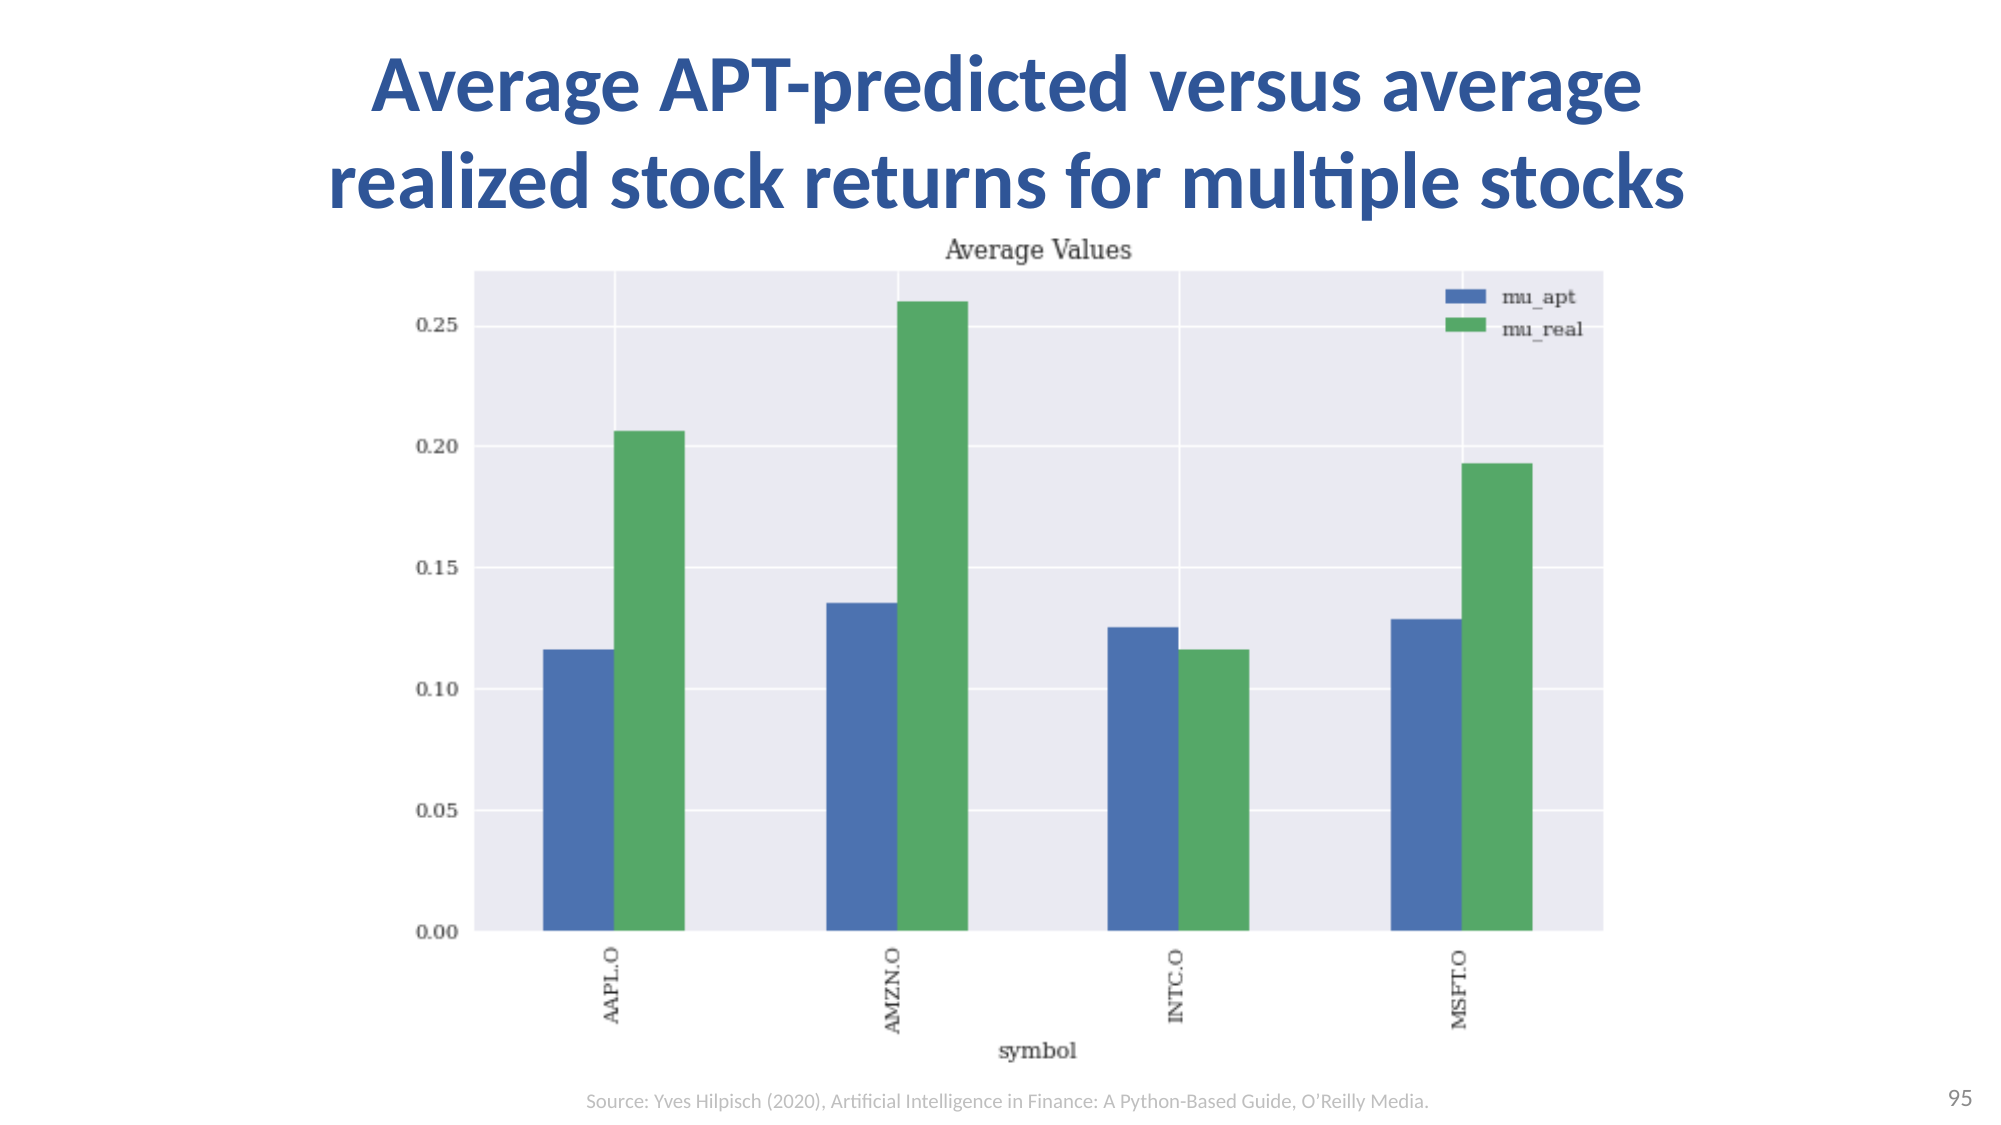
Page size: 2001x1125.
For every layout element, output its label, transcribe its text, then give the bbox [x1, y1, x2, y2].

title Average APT-predicted versus average realized stock returns for multiple stocks [87, 22, 1929, 233]
text_box Source: Yves Hilpisch (2020), Artificial Intelligence in Finance: A Python-Based Guide, O’Reilly Media. [316, 1079, 1700, 1120]
slide_number 95 [1830, 1076, 1989, 1116]
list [400, 225, 1616, 1077]
